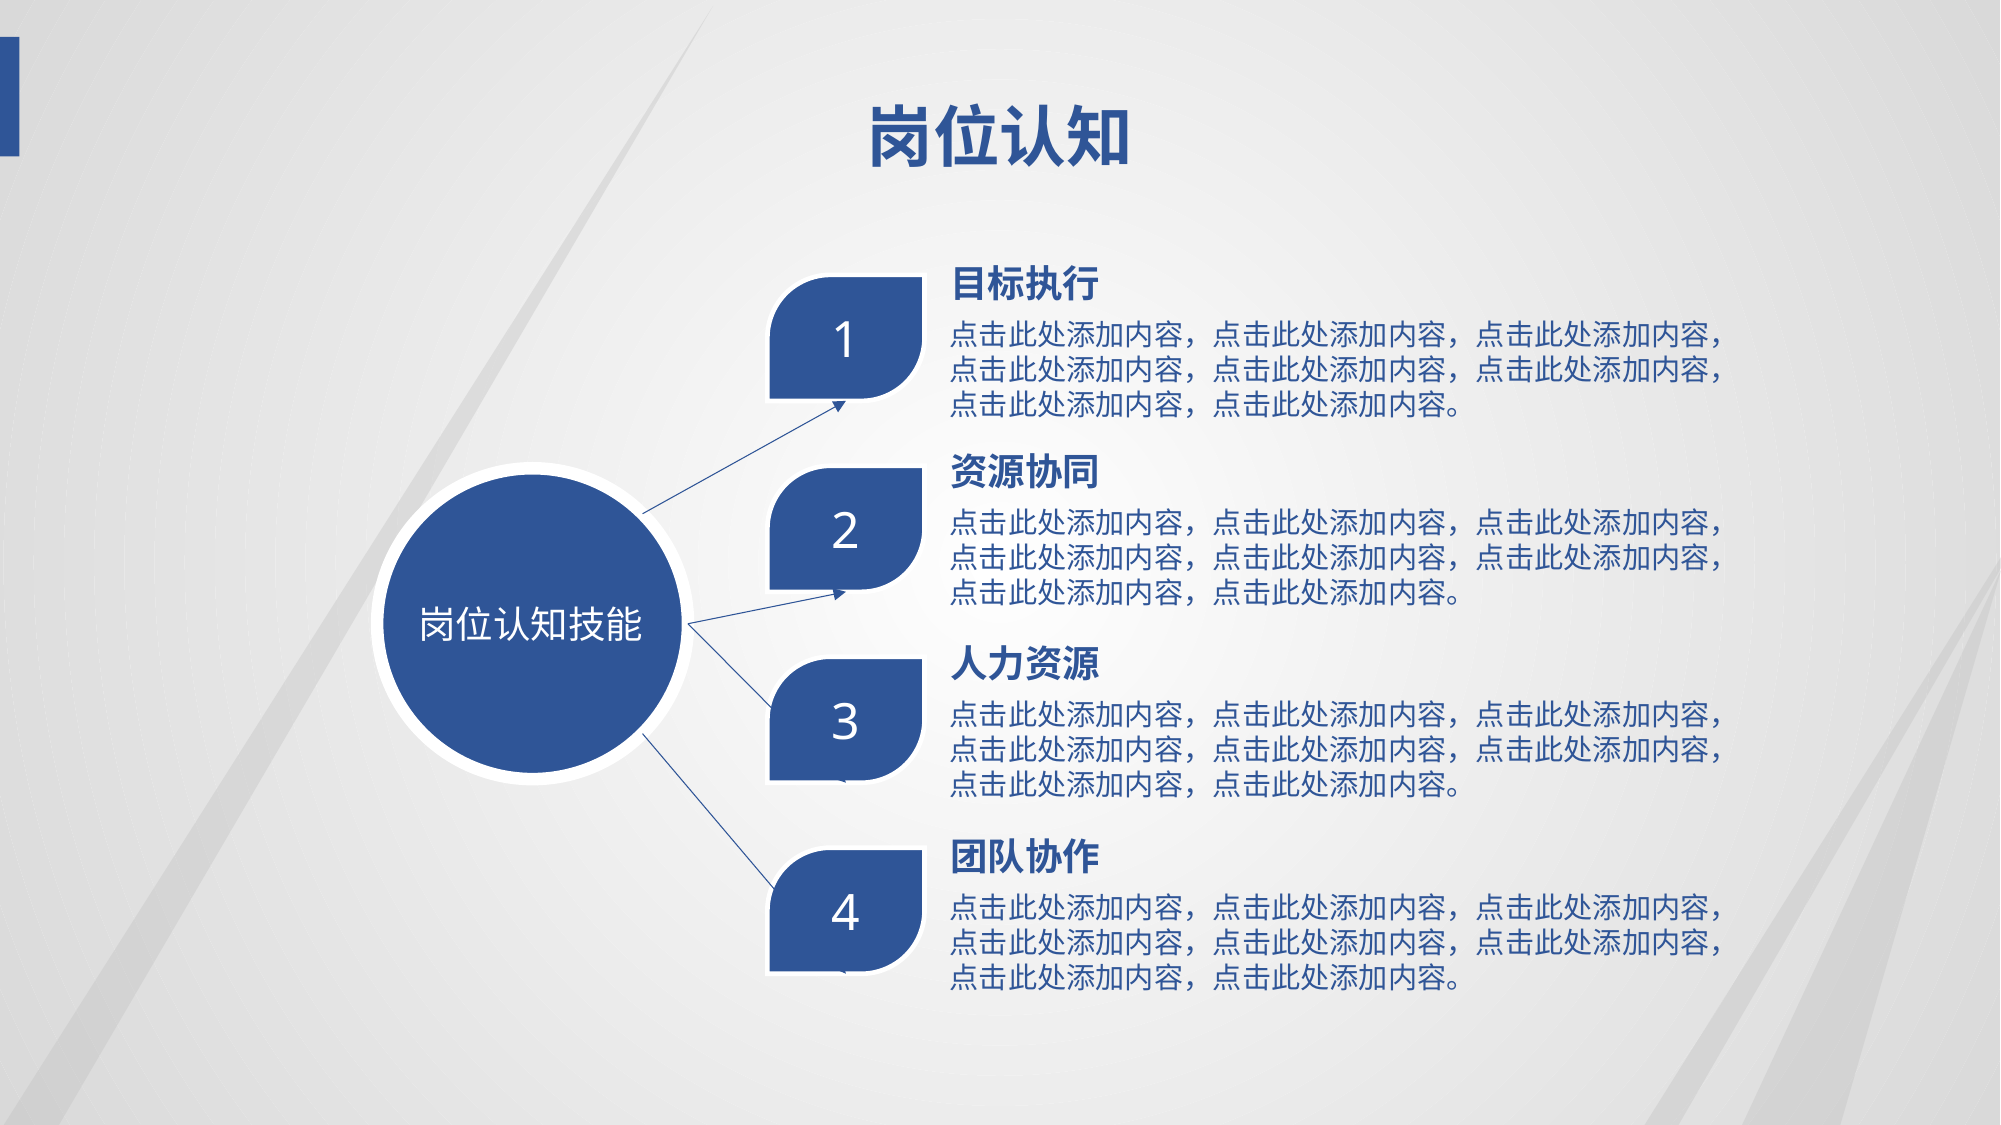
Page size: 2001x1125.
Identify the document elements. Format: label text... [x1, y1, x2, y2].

text_box 4 [766, 846, 926, 975]
text_box 团队协作 [935, 825, 1116, 881]
text_box 点击此处添加内容，点击此处添加内容，点击此处添加内容，点击此处添加内容，点击此处添加内容，点击此处添加内容，点击此处添加内容，点击此处添加内容。 [934, 496, 1748, 617]
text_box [687, 528, 768, 623]
text_box [376, 467, 687, 781]
text_box 岗位认知技能 [403, 593, 659, 654]
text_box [642, 733, 768, 911]
text_box 资源协同 [935, 440, 1116, 496]
text_box 3 [766, 655, 926, 784]
text_box 人力资源 [935, 632, 1116, 689]
text_box 点击此处添加内容，点击此处添加内容，点击此处添加内容，点击此处添加内容，点击此处添加内容，点击此处添加内容，点击此处添加内容，点击此处添加内容。 [934, 689, 1748, 809]
text_box 1 [766, 273, 926, 402]
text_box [687, 623, 768, 720]
text_box 2 [766, 464, 926, 593]
text_box 岗位认知 [851, 87, 1149, 183]
text_box 点击此处添加内容，点击此处添加内容，点击此处添加内容，点击此处添加内容，点击此处添加内容，点击此处添加内容，点击此处添加内容，点击此处添加内容。 [934, 308, 1748, 429]
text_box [642, 337, 768, 514]
text_box 点击此处添加内容，点击此处添加内容，点击此处添加内容，点击此处添加内容，点击此处添加内容，点击此处添加内容，点击此处添加内容，点击此处添加内容。 [934, 881, 1748, 1002]
text_box 目标执行 [935, 252, 1116, 308]
